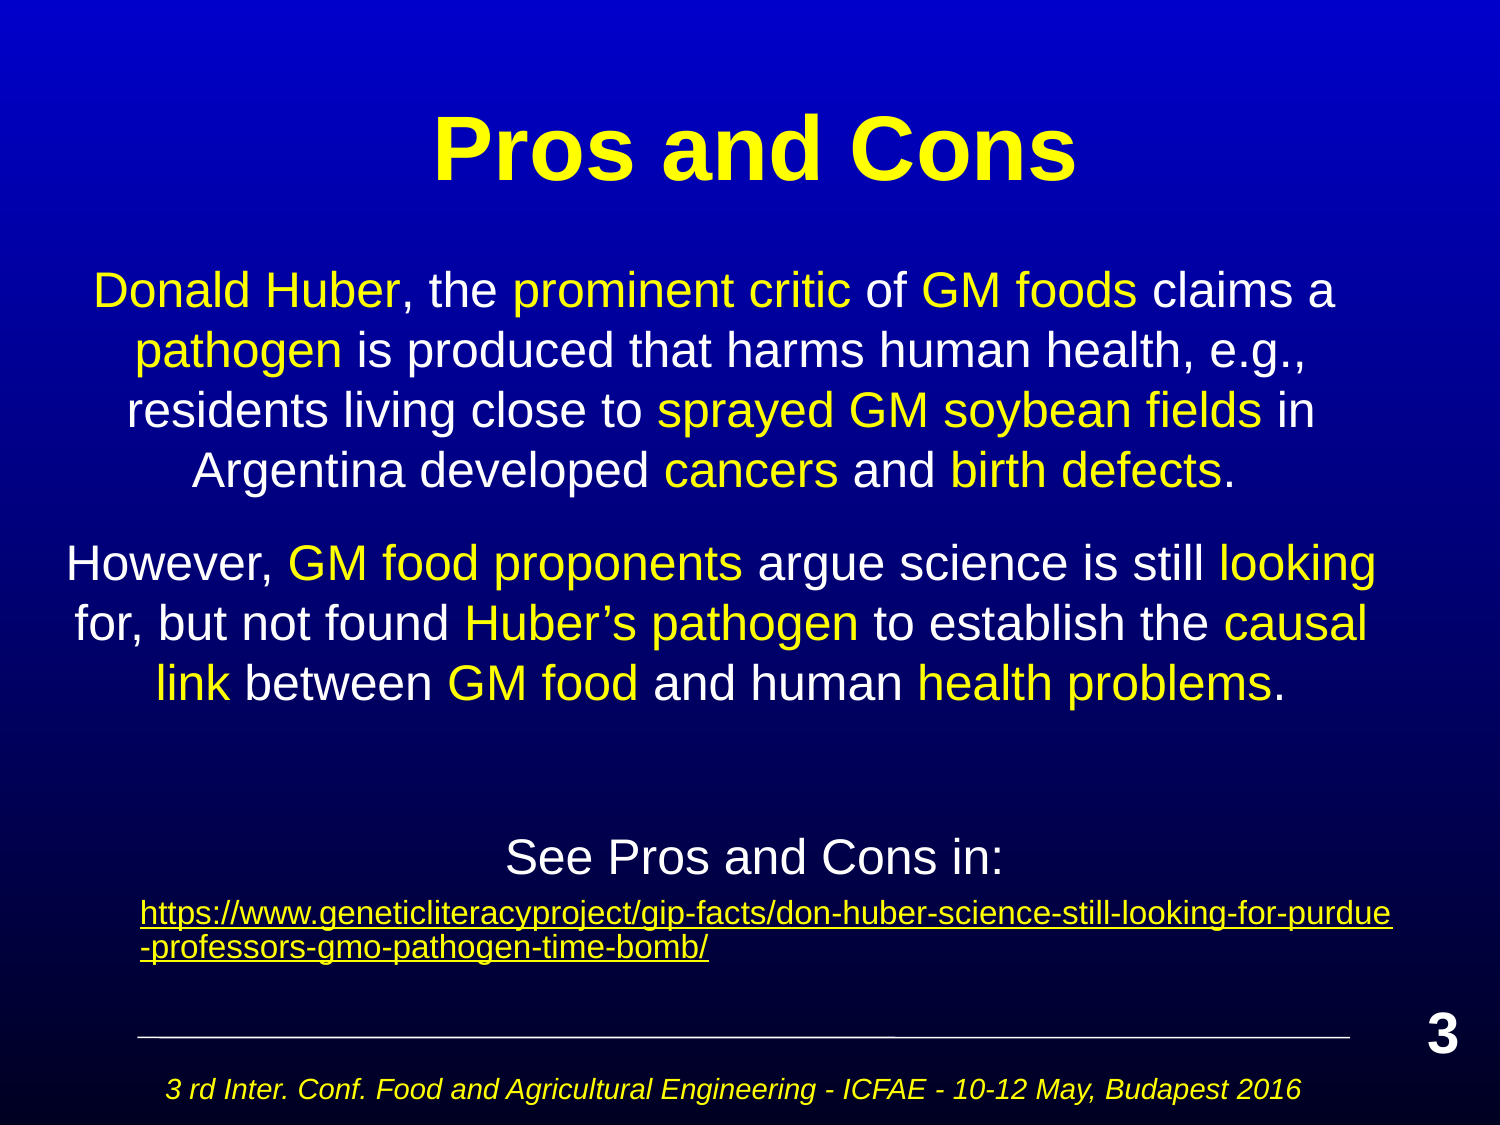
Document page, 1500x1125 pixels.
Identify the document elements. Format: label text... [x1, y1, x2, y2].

text_box Donald Huber, the prominent critic of GM foods claims a pathogen is produced that harms human health, e.g., residents living close to sprayed GM soybean fields in Argentina developed cancers and birth defects. However, GM food proponents argue science is still looking for, but not found Huber’s pathogen to establish the causal link between GM food and human health problems. [27, 249, 1415, 718]
text_box See Pros and Cons in: https://www.geneticliteracyproject/gip-facts/don-huber-science-still-looking-for-purdue-professors-gmo-pathogen-time-bomb/ [124, 817, 1413, 939]
footer 3 rd Inter. Conf. Food and Agricultural Engineering - ICFAE - 10-12 May, Budapest 2016 [149, 1062, 1426, 1125]
text_box 3 [1412, 987, 1500, 1073]
title Pros and Cons [118, 50, 1394, 238]
